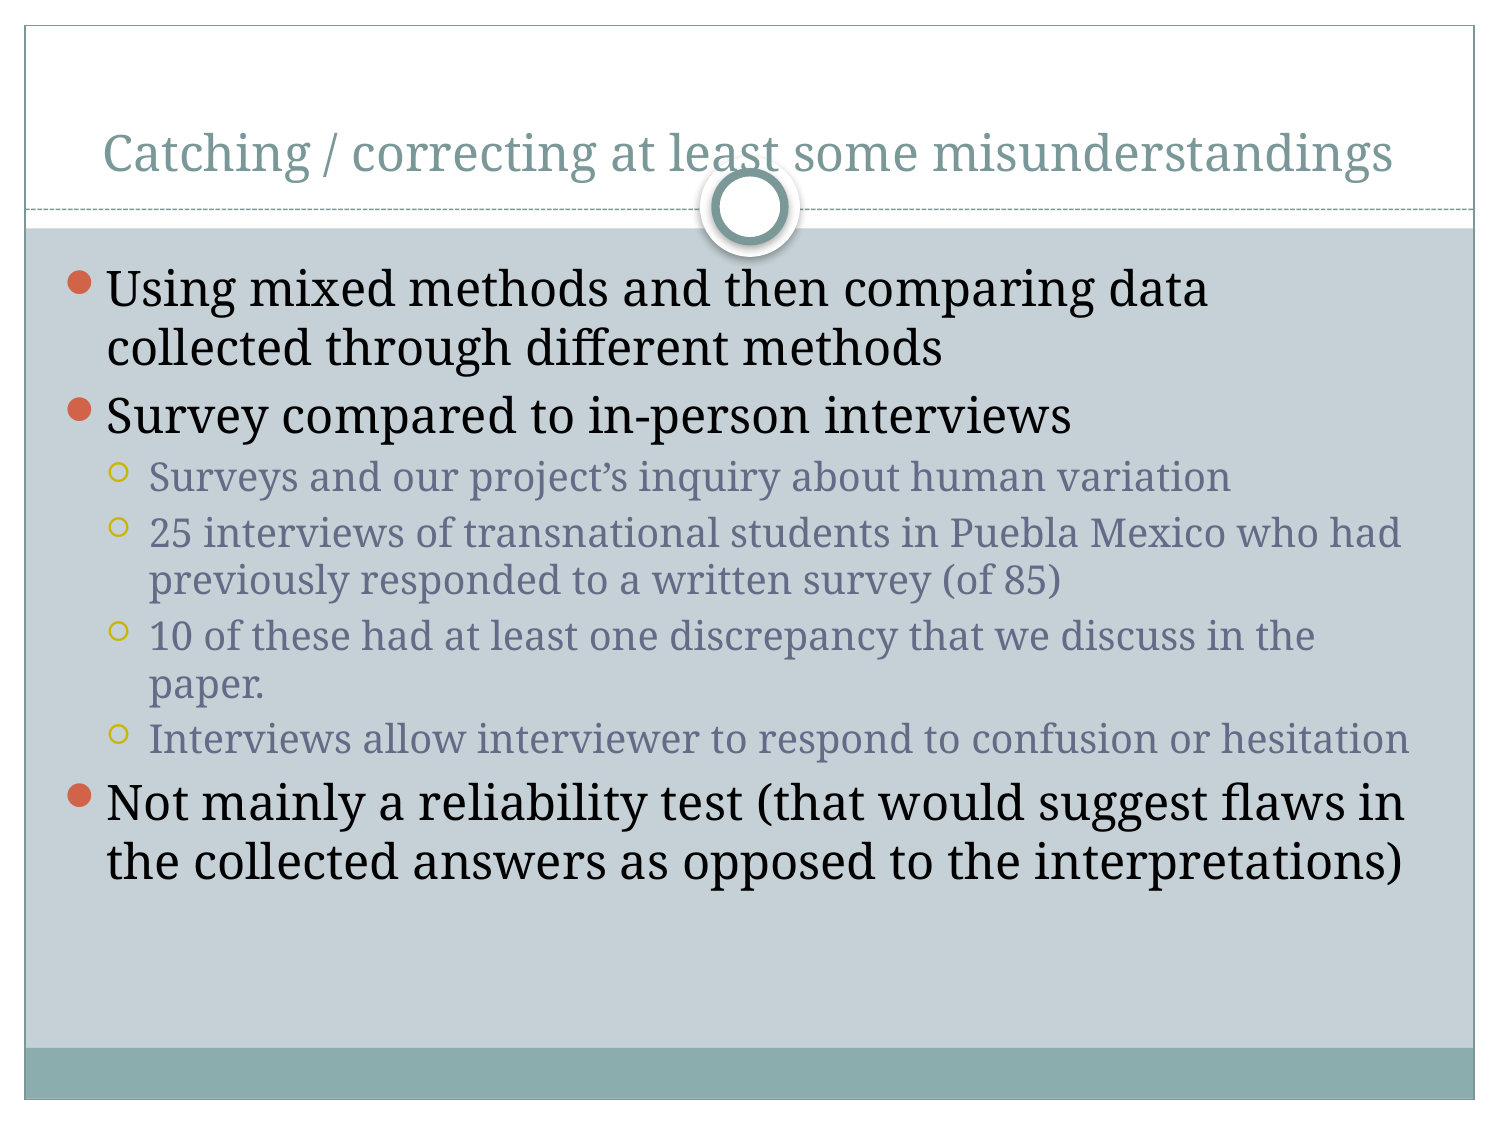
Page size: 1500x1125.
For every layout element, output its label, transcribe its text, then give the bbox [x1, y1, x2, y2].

list Using mixed methods and then comparing data collected through different methods Survey compared to in-person interviews Surveys and our project’s inquiry about human variation 25 interviews of transnational students in Puebla Mexico who had previously responded to a written survey (of 85) 10 of these had at least one discrepancy that we discuss in the paper. Interviews allow interviewer to respond to confusion or hesitation Not mainly a reliability test (that would suggest flaws in the collected answers as opposed to the interpretations) [49, 250, 1445, 1001]
title Catching / correcting at least some misunderstandings [49, 64, 1450, 189]
